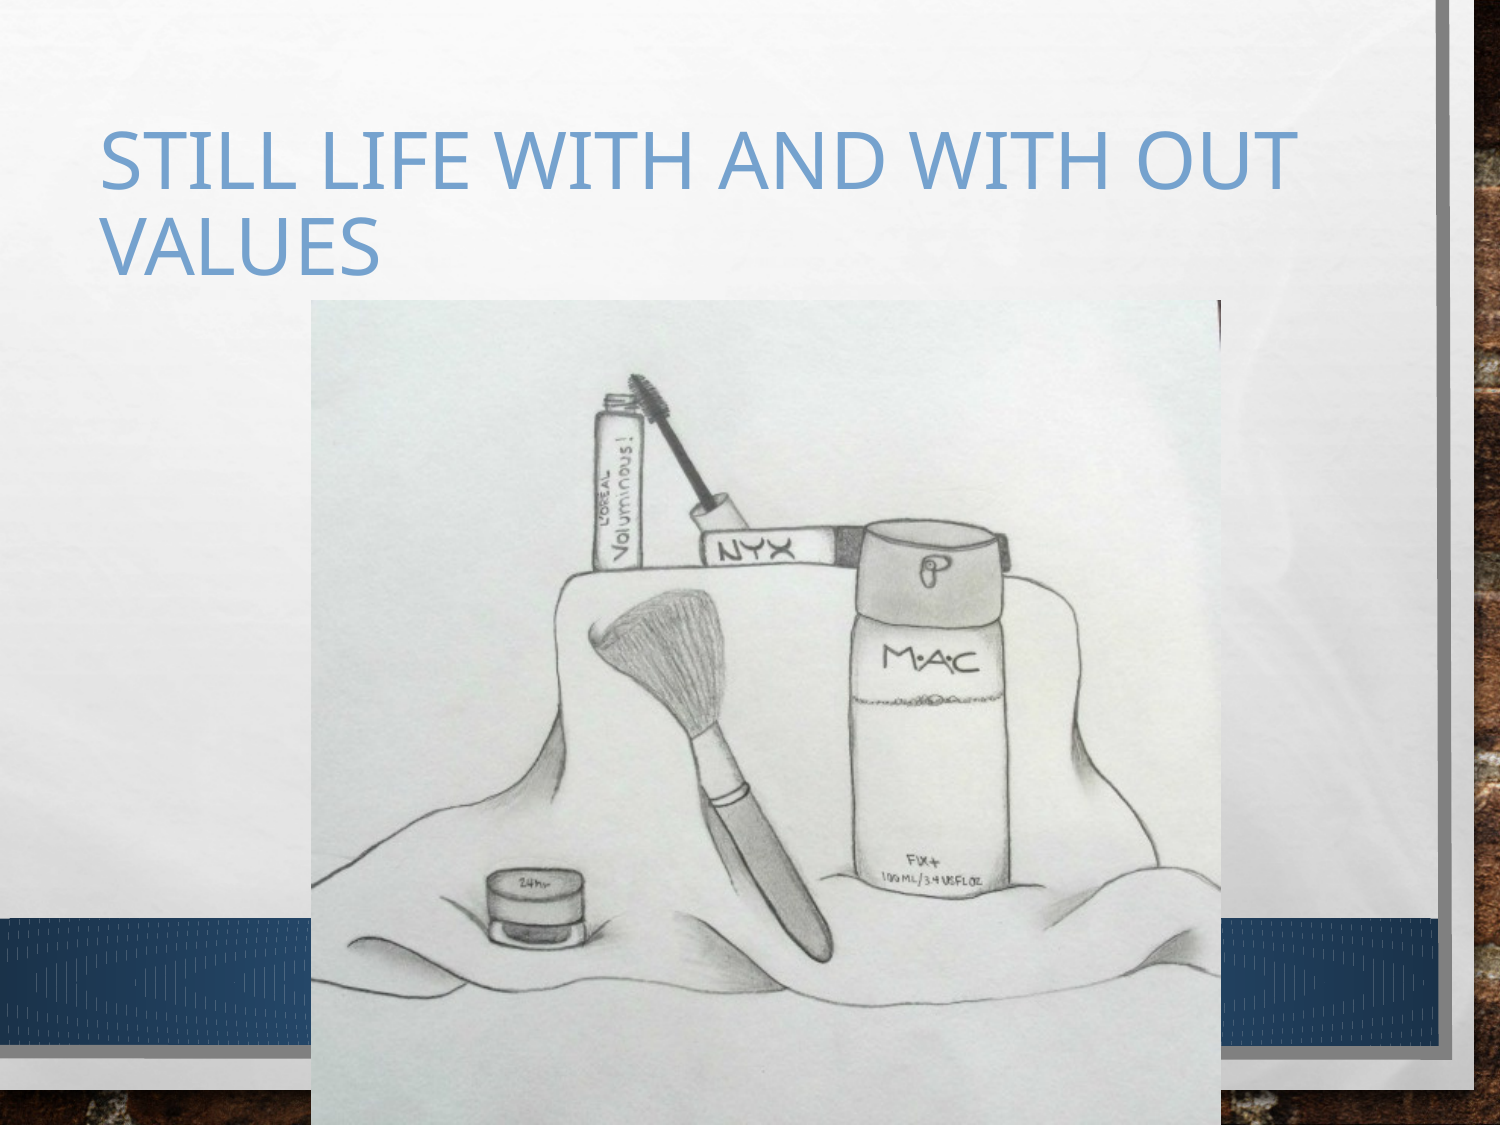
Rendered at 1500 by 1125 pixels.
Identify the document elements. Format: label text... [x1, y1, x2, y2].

title Still life with and with out values [84, 112, 1364, 302]
picture [0, 0, 1500, 1125]
